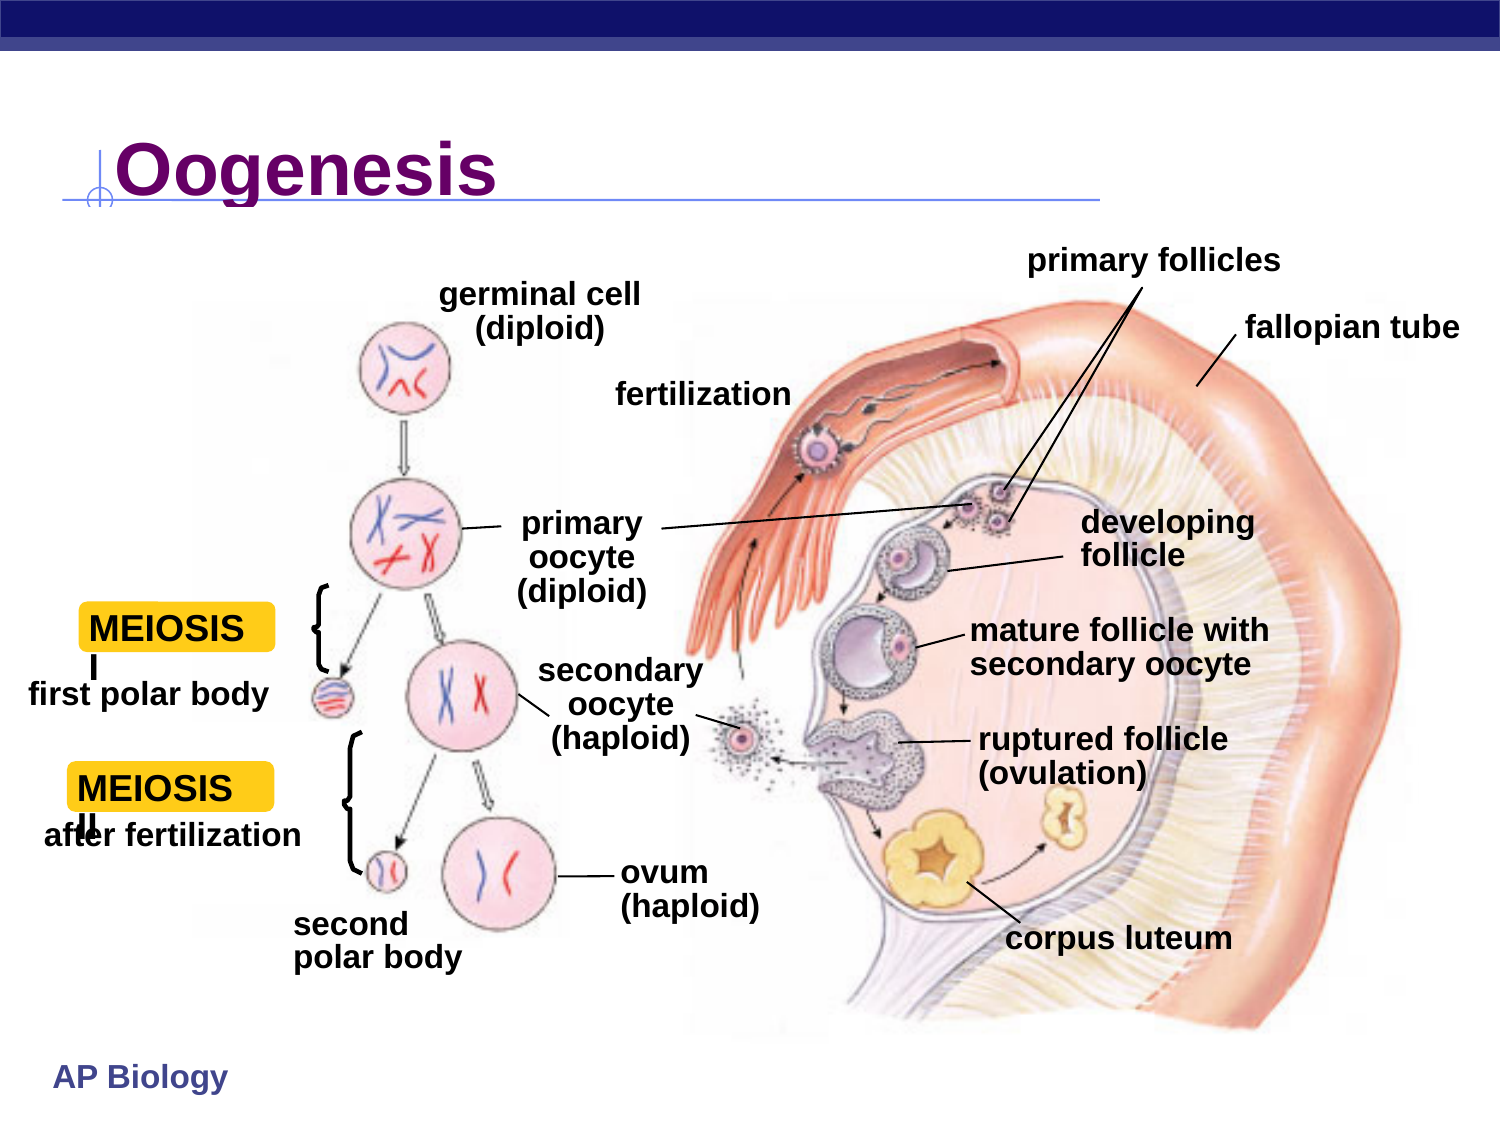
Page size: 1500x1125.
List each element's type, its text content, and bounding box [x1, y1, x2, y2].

title Oogenesis [99, 112, 1375, 205]
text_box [27, 207, 1462, 1050]
